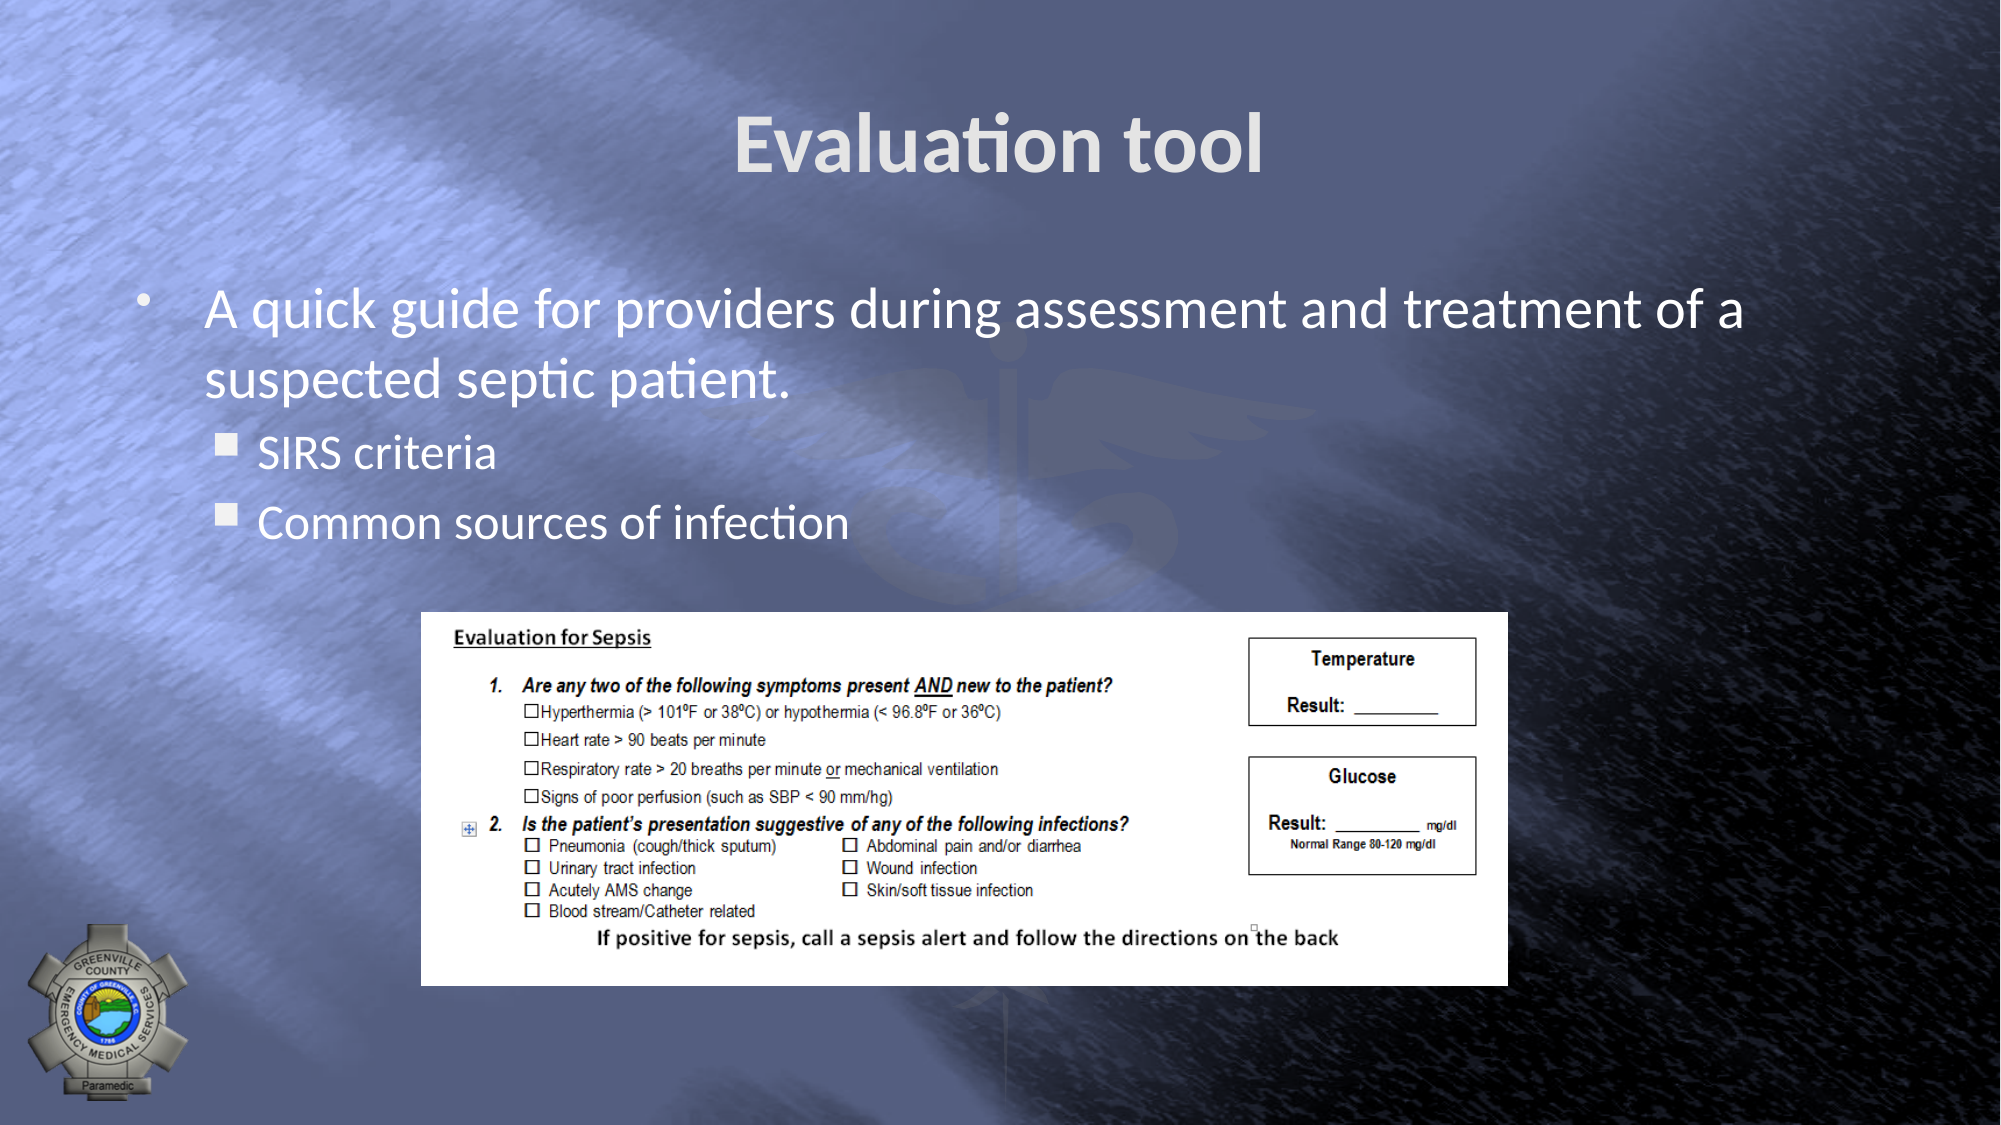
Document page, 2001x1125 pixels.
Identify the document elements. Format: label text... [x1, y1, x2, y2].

title Evaluation tool [99, 45, 1900, 233]
picture [26, 924, 189, 1101]
picture [421, 612, 1508, 986]
list A quick guide for providers during assessment and treatment of a suspected septic patient. SIRS criteria Common sources of infection [99, 262, 1900, 1035]
